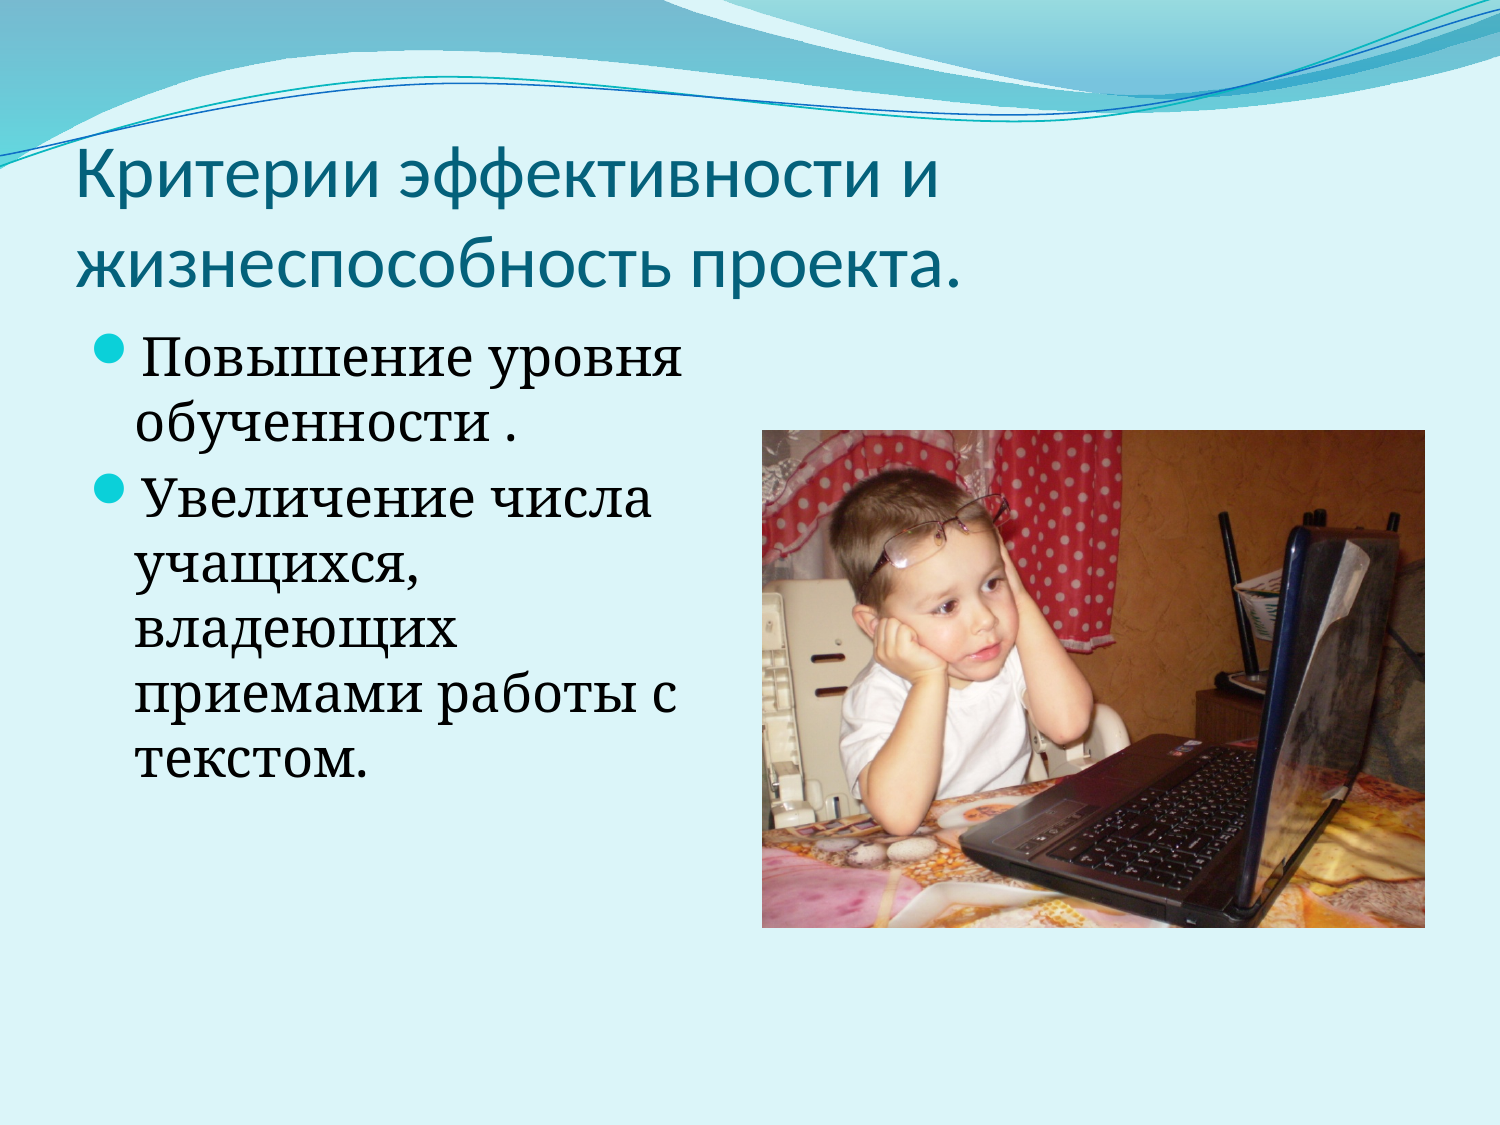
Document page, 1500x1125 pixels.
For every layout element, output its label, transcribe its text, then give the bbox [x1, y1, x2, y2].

title Критерии эффективности и жизнеспособность проекта. [75, 115, 1425, 303]
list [762, 430, 1426, 928]
list Повышение уровня обученности . Увеличение числа учащихся, владеющих приемами работы с текстом. [75, 314, 738, 1043]
